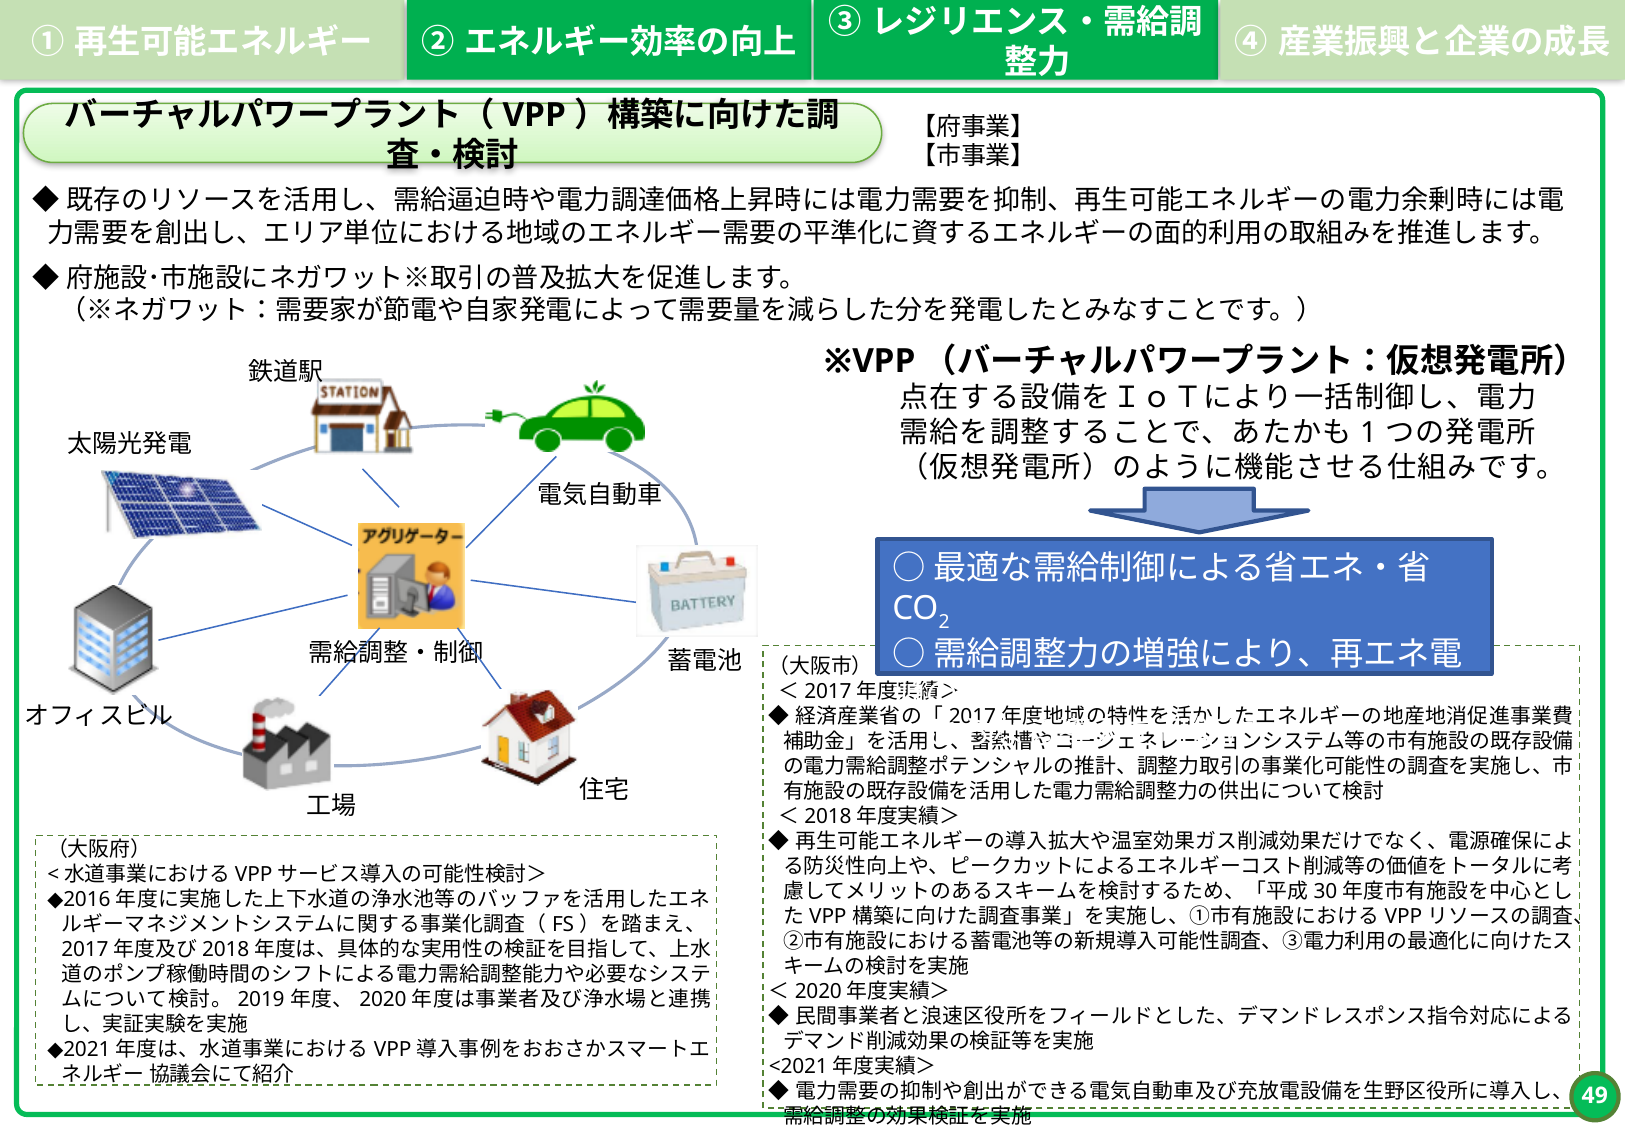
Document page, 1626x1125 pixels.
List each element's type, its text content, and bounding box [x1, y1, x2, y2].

text_box ※VPP（バーチャルパワープラント：仮想発電所） [809, 331, 1602, 387]
text_box ③ レジリエンス・需給調整力 [813, 0, 1217, 80]
text_box 48 [1569, 1070, 1621, 1123]
picture [636, 545, 759, 637]
picture [101, 470, 262, 539]
picture [308, 365, 417, 470]
text_box ① 再生可能エネルギー [0, 0, 404, 80]
text_box ○最適な需給制御による省エネ・省CO2 ○需給調整力の増強により、再エネ電源の さらなる導入を可能に [875, 537, 1494, 676]
text_box ② エネルギー効率の向上 [406, 0, 811, 80]
text_box （大阪市） ＜2017年度実績＞ ◆経済産業省の「2017年度地域の特性を活かしたエネルギーの地産地消促進事業費補助⾦」を活用し、蓄熱槽やコージェネレーションシステム等の市有施設の既存設備の電⼒需給調整ポテンシャルの推計、調整⼒取引の事業化可能性の調査を実施し、市有施設の既存設備を活⽤した電⼒需給調整⼒の供出について検討 ＜2018年度実績＞ ◆再生可能エネルギーの導入拡大や温室効果ガス削減効果だけでなく、電源確保による防災性向上や、ピークカットによるエネルギーコスト削減等の価値をトータルに考慮してメリットのあるスキームを検討するため、「平成30年度市有施設を中心としたVPP構築に向けた調査事業」を実施し、①市有施設におけるVPPリソースの調査、②市有施設における蓄電池等の新規導入可能性調査、③電力利用の最適化に向けたスキームの検討を実施 ＜2020年度実績＞ ◆民間事業者と浪速区役所をフィールドとした、デマンドレスポンス指令対応によるデマンド削減効果の検証等を実施 <2021年度実績＞ ◆電力需要の抑制や創出ができる電気自動車及び充放電設備を生野区役所に導入し、需給調整の効果検証を実施 [761, 643, 1582, 1110]
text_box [362, 468, 400, 508]
text_box [14, 88, 1605, 1117]
text_box （大阪府） <水道事業におけるVPPサービス導入の可能性検討＞ ◆2016年度に実施した上下水道の浄水池等のバッファを活用したエネルギーマネジメントシステムに関する事業化調査（FS）を踏まえ、2017年度及び2018年度は、具体的な実用性の検証を目指して、上水道のポンプ稼働時間のシフトによる電力需給調整能力や必要なシステムについて検討。2019年度、2020年度は事業者及び浄水場と連携し、実証実験を実施 ◆2021年度は、水道事業におけるVPP導入事例をおおさかスマートエネルギー 協議会にて紹介 [33, 836, 719, 1087]
picture [480, 689, 578, 787]
text_box バーチャルパワープラント（VPP）構築に向けた調査・検討 [22, 102, 882, 164]
text_box [1087, 486, 1311, 535]
picture [484, 379, 645, 452]
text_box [29, 419, 758, 828]
text_box 点在する設備をＩｏＴにより一括制御し、電力需給を調整することで、あたかも1つの発電所（仮想発電所）のように機能させる仕組みです。 [884, 387, 1551, 492]
text_box ◆既存のリソースを活用し、需給逼迫時や電力調達価格上昇時には電力需要を抑制、再生可能エネルギーの電力余剰時には電力需要を創出し、エリア単位における地域のエネルギー需要の平準化に資するエネルギーの面的利用の取組みを推進します。 ◆府施設･市施設にネガワット※取引の普及拡大を促進します。 （※ネガワット：需要家が節電や自家発電によって需要量を減らした分を発電したとみなすことです。） [18, 175, 1580, 333]
text_box 鉄道駅 [233, 347, 339, 393]
text_box ④ 産業振興と企業の成長 [1220, 0, 1625, 80]
text_box 【府事業】 【市事業】 [882, 110, 1119, 171]
picture [241, 696, 334, 792]
